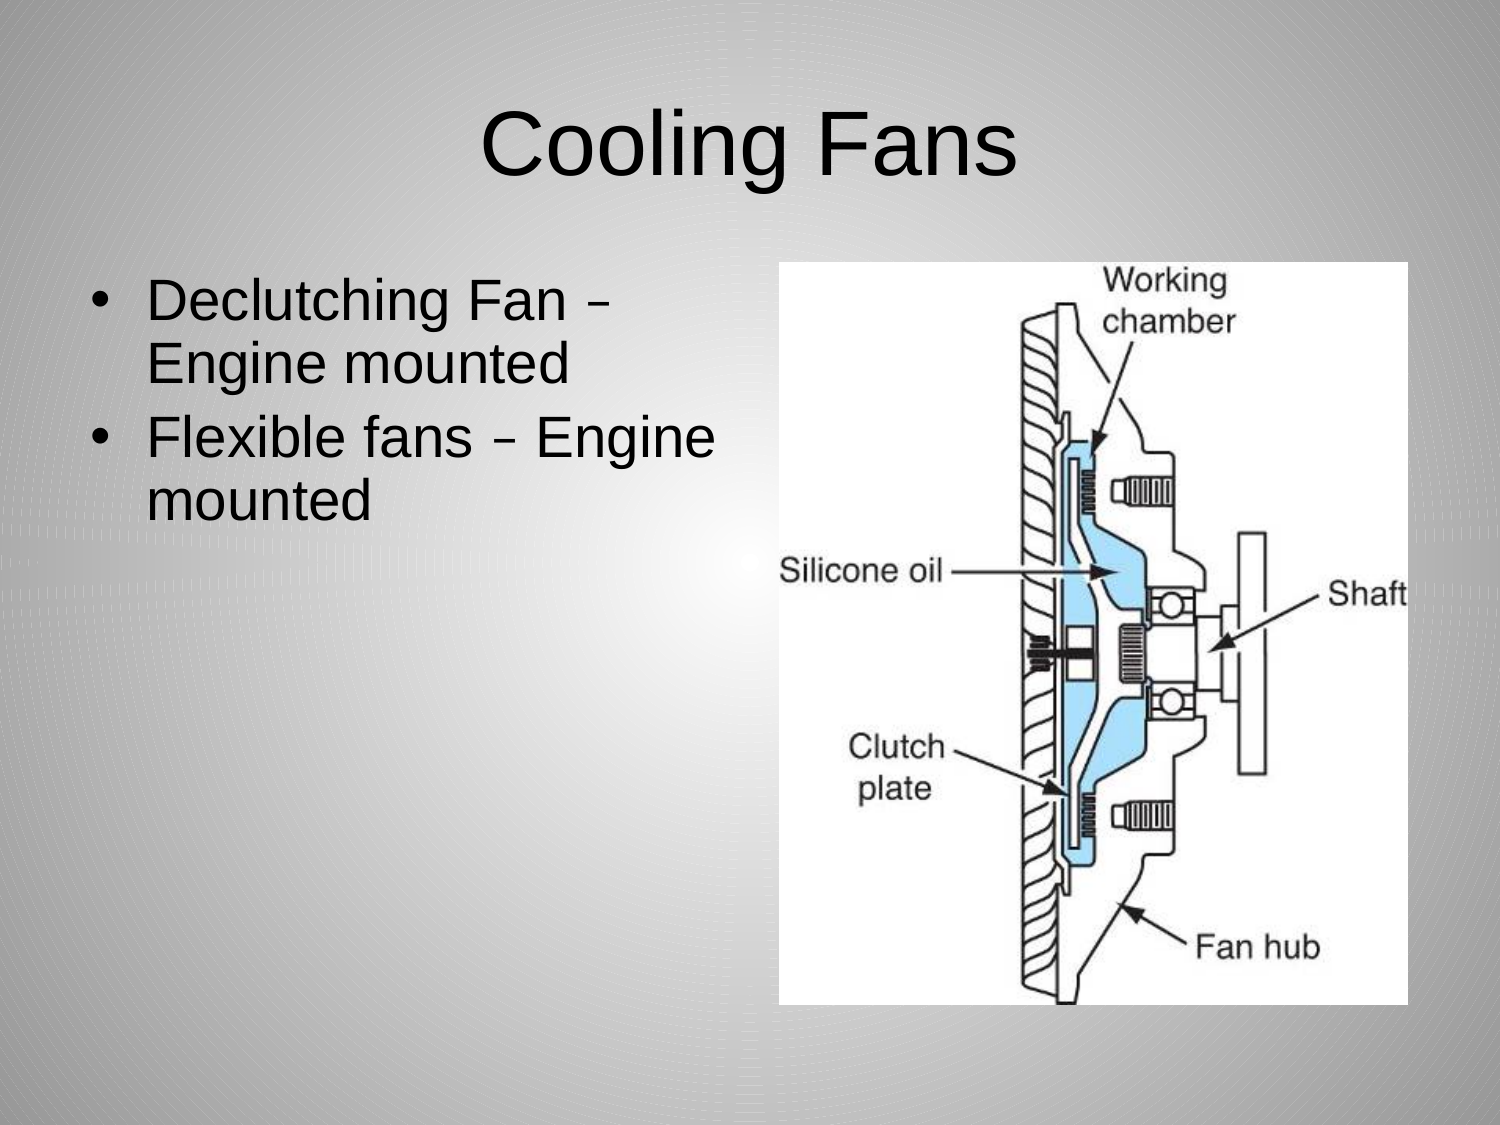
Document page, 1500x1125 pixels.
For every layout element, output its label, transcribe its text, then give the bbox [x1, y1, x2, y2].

list Declutching Fan – Engine mounted Flexible fans – Engine mounted [75, 262, 738, 1005]
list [779, 262, 1408, 1006]
title Cooling Fans [75, 45, 1425, 233]
